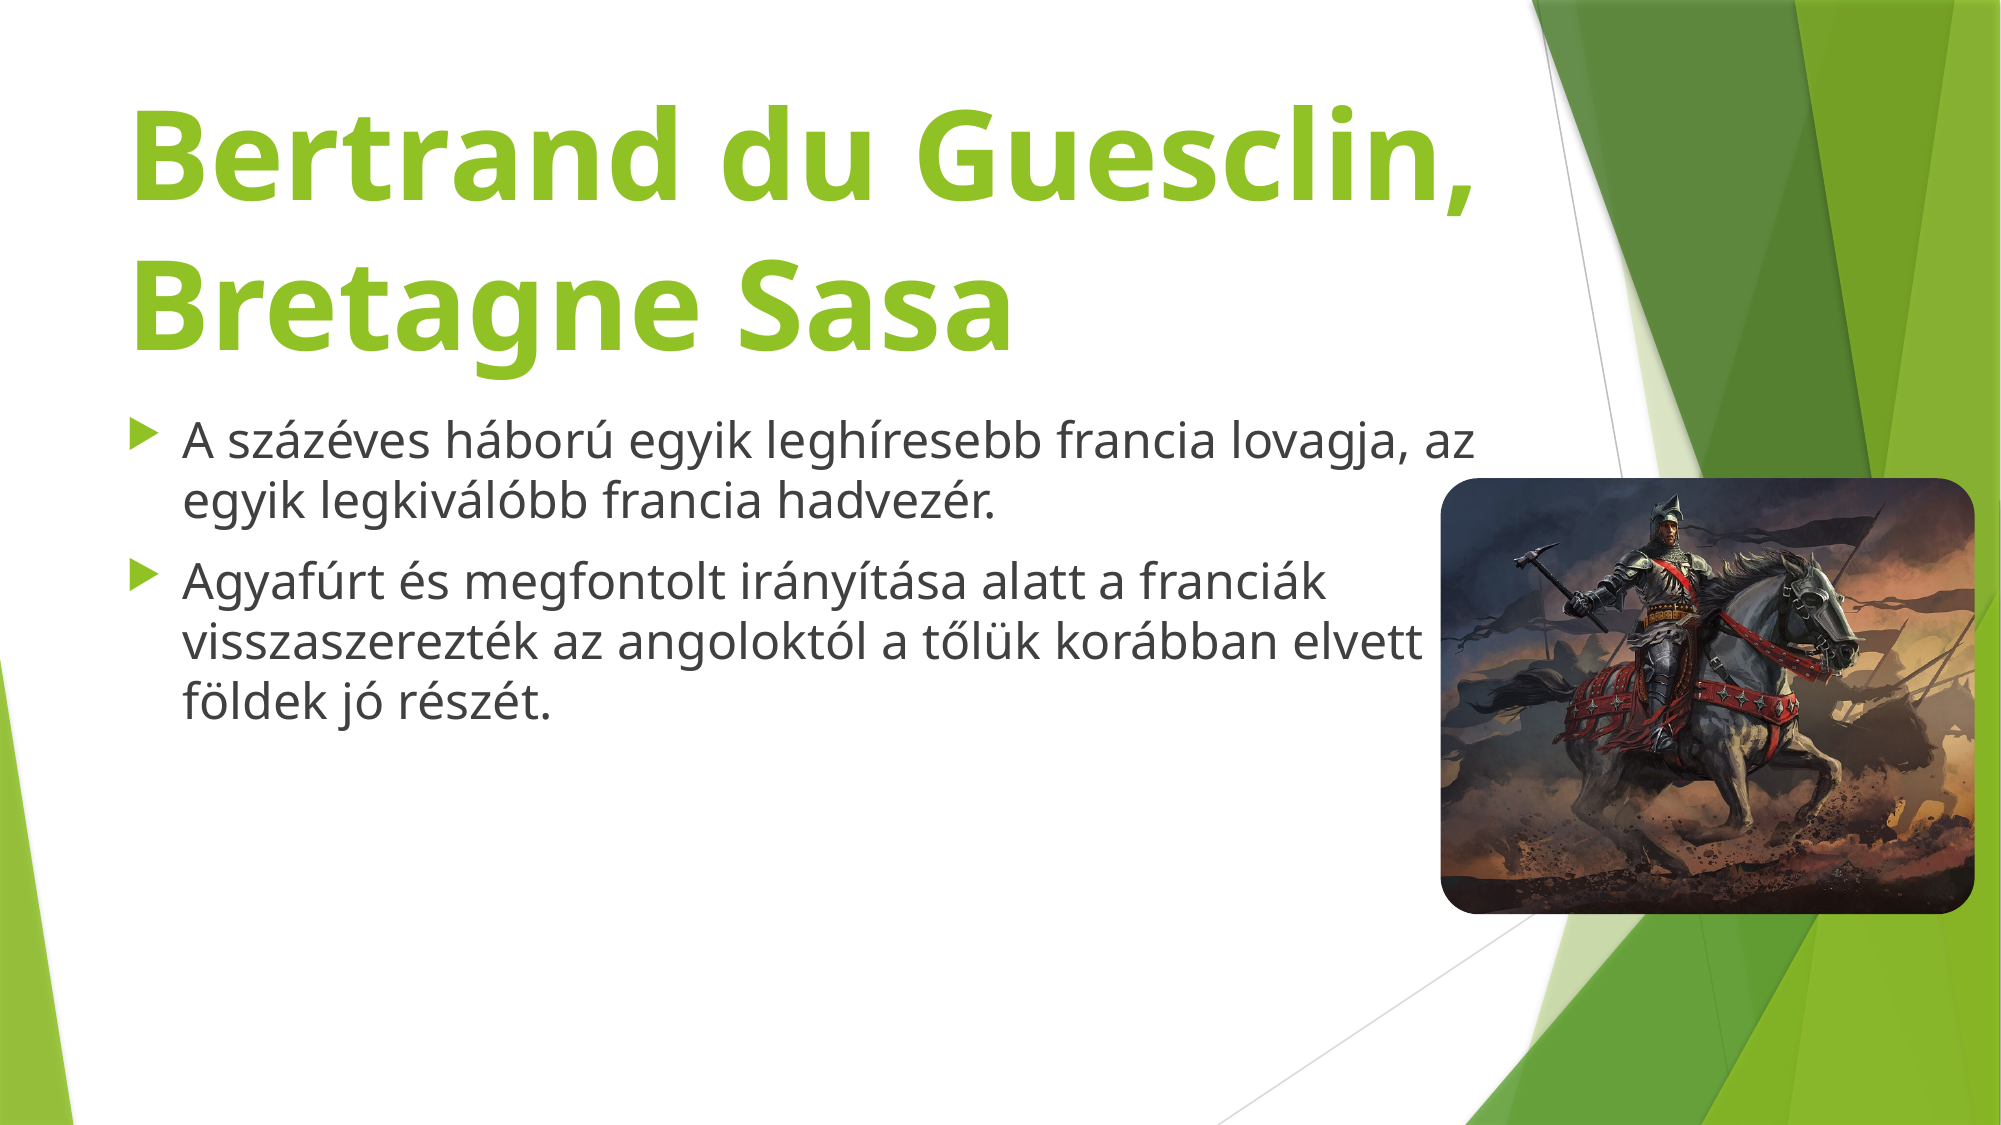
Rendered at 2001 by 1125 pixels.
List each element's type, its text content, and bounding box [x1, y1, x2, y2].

picture [1440, 477, 1976, 915]
list A százéves háború egyik leghíresebb francia lovagja, az egyik legkiválóbb francia hadvezér. Agyafúrt és megfontolt irányítása alatt a franciák visszaszerezték az angoloktól a tőlük korábban elvett földek jó részét. [111, 401, 1522, 991]
title Bertrand du Guesclin, Bretagne Sasa [111, 68, 1522, 285]
